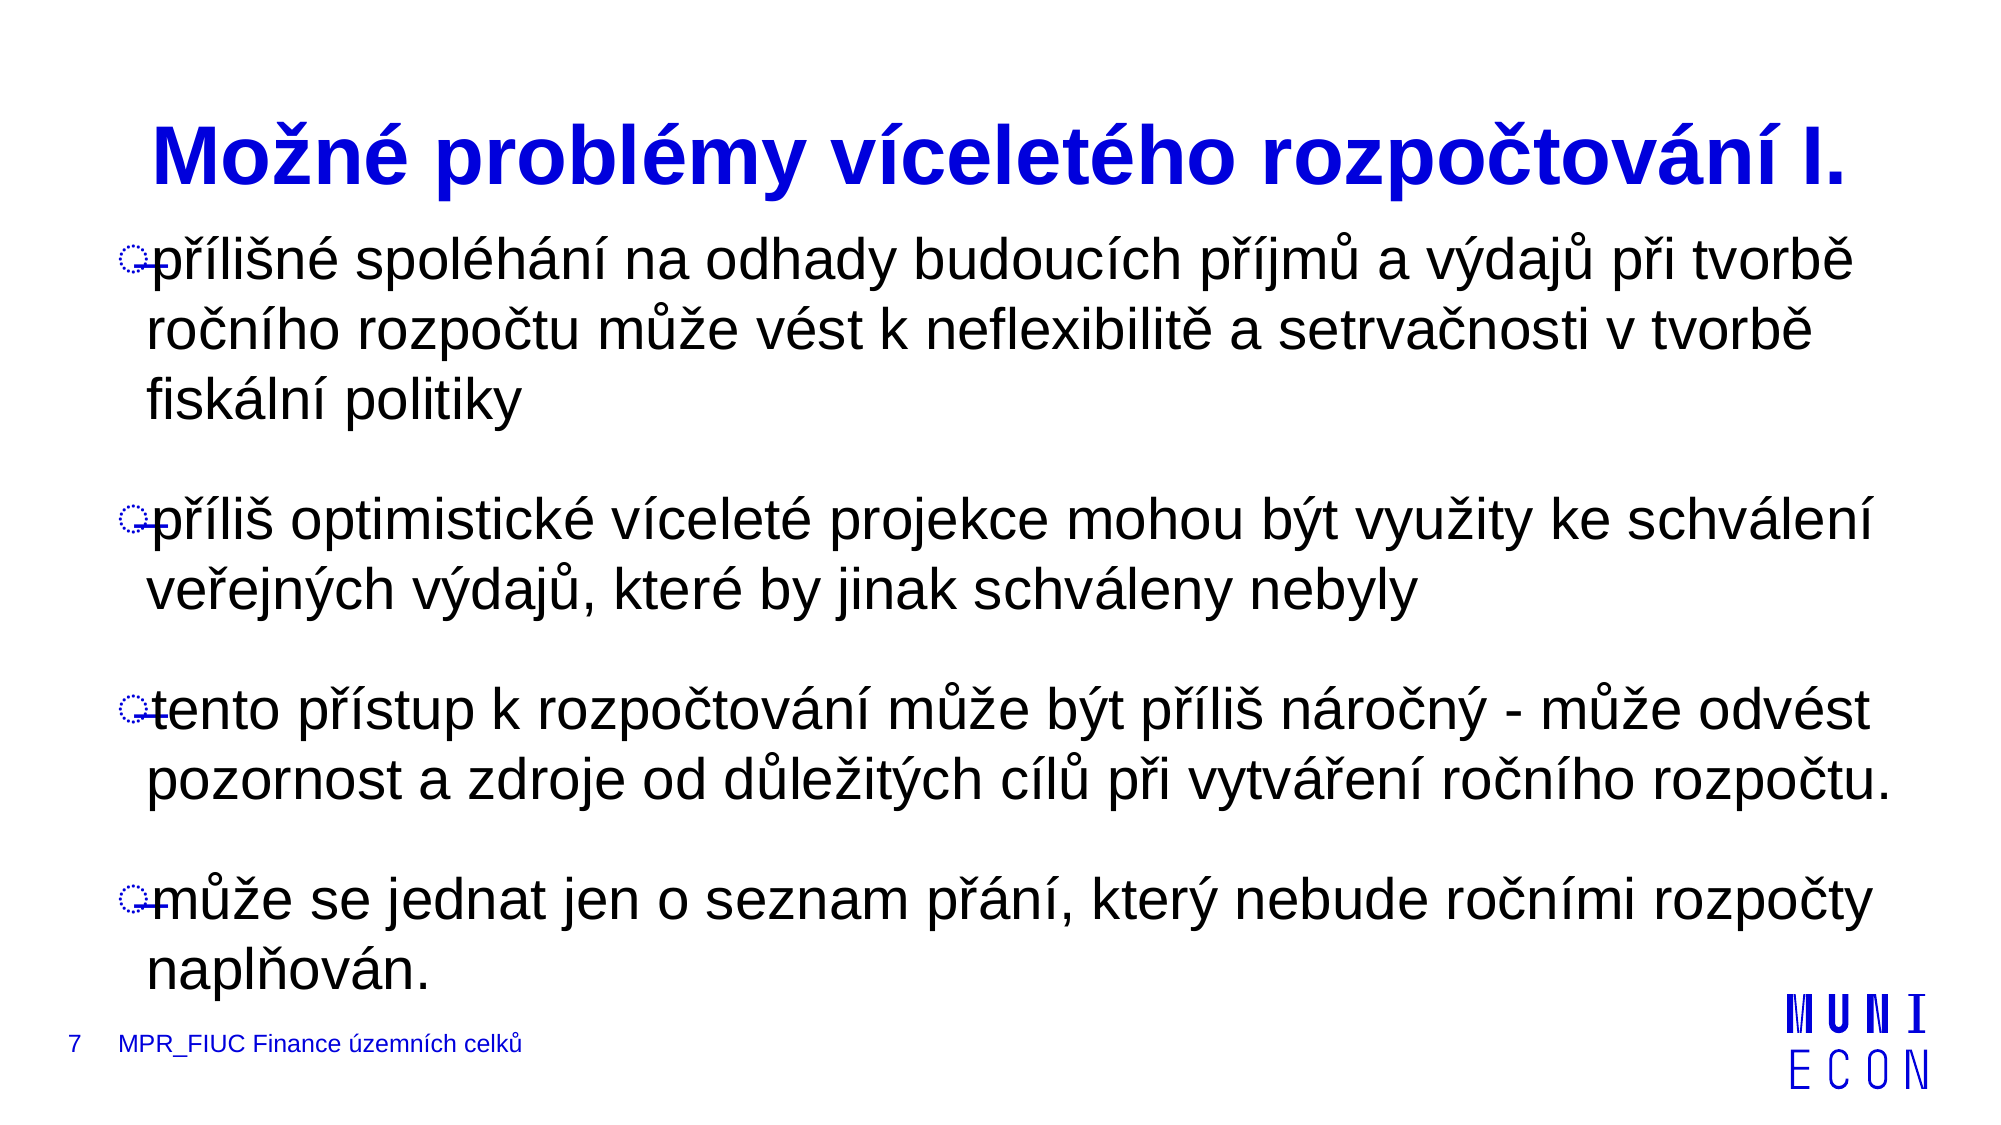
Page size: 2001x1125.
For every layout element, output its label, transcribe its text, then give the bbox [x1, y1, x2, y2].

footer MPR_FIUC Finance územních celků [118, 1021, 1418, 1063]
title Možné problémy víceletého rozpočtování I. [118, 118, 1883, 193]
slide_number 7 [67, 1021, 110, 1063]
list přílišné spoléhání na odhady budoucích příjmů a výdajů při tvorbě ročního rozpočtu může vést k neflexibilitě a setrvačnosti v tvorbě fiskální politiky příliš optimistické víceleté projekce mohou být využity ke schválení veřejných výdajů, které by jinak schváleny nebyly tento přístup k rozpočtování může být příliš náročný - může odvést pozornost a zdroje od důležitých cílů při vytváření ročního rozpočtu. může se jednat jen o seznam přání, který nebude ročními rozpočty naplňován. [105, 221, 1896, 993]
